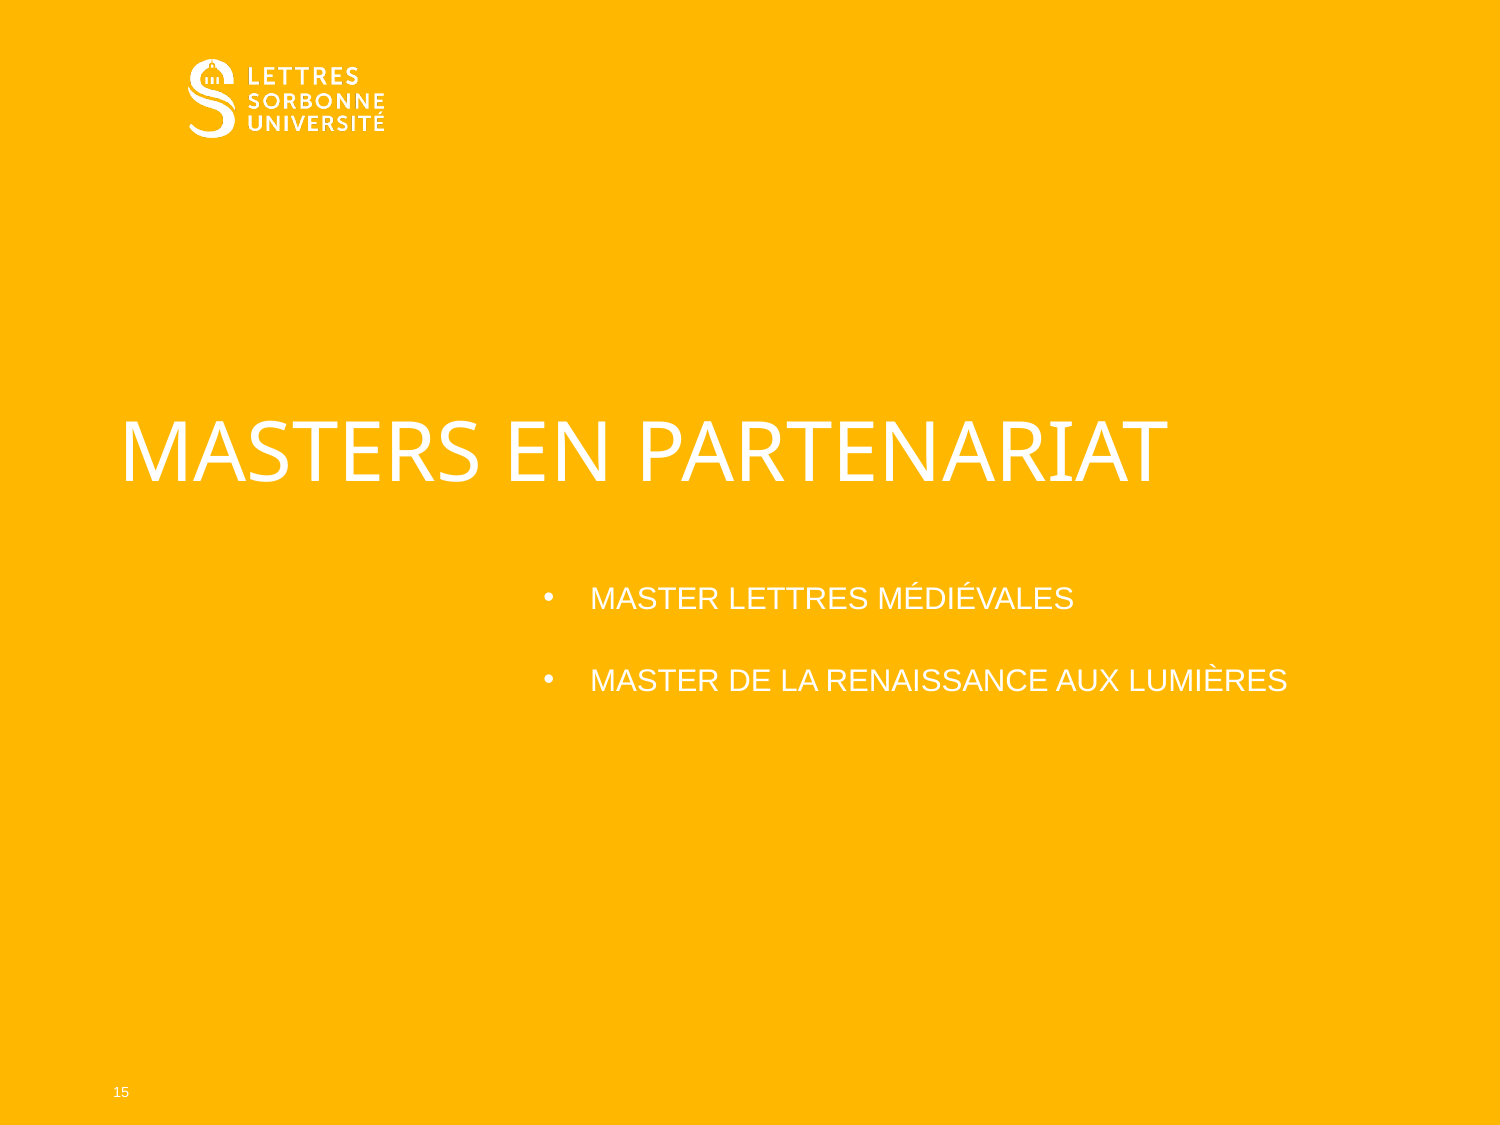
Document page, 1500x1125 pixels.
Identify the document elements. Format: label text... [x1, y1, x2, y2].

title Masters en partenariat [112, 332, 1500, 598]
picture [188, 59, 384, 138]
list Master Lettres médiévales Master De la Renaissance aux Lumières [537, 574, 1365, 791]
